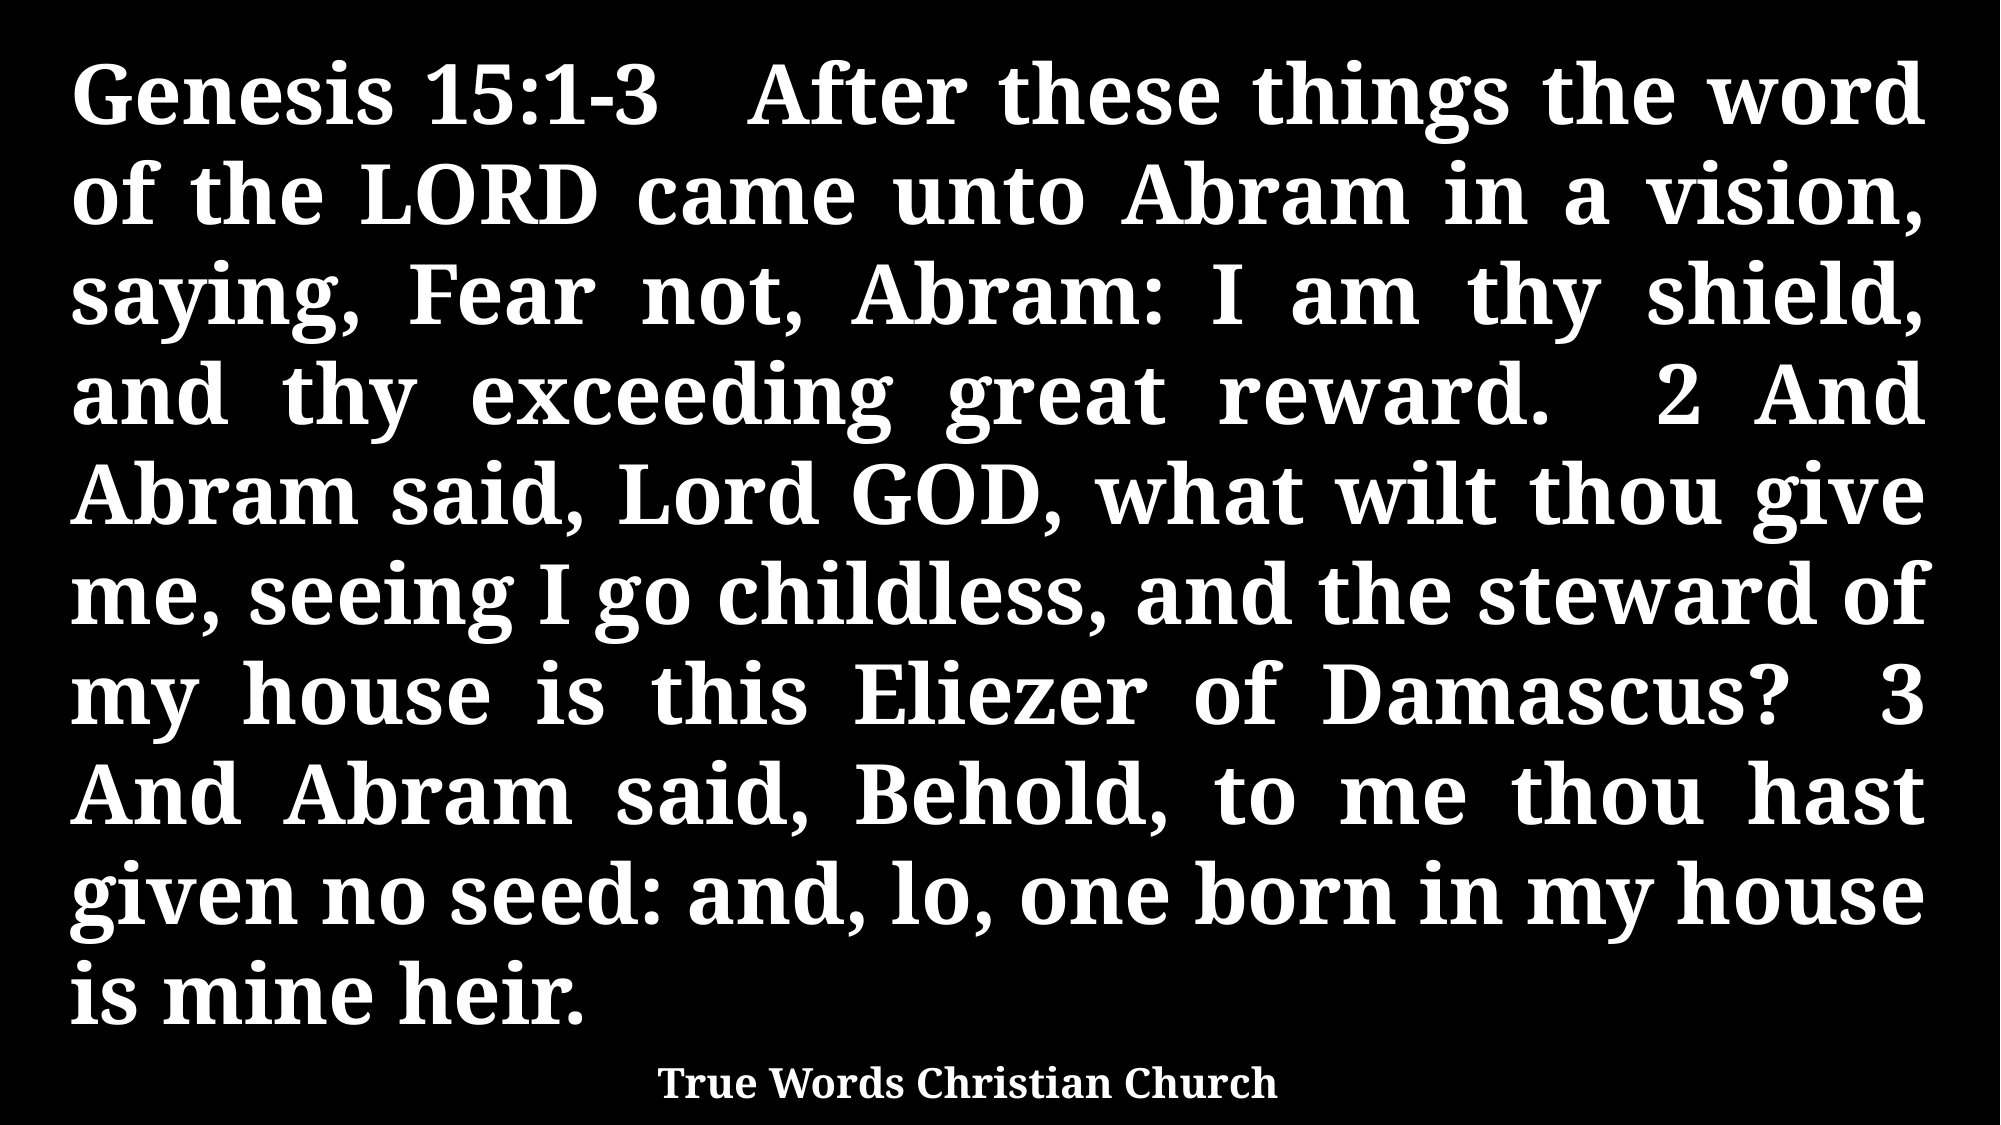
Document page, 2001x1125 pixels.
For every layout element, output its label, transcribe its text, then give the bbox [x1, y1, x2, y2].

text_box True Words Christian Church [642, 1049, 1294, 1114]
text_box Genesis 15:1-3 After these things the word of the LORD came unto Abram in a vision, saying, Fear not, Abram: I am thy shield, and thy exceeding great reward. 2 And Abram said, Lord GOD, what wilt thou give me, seeing I go childless, and the steward of my house is this Eliezer of Damascus? 3 And Abram said, Behold, to me thou hast given no seed: and, lo, one born in my house is mine heir. [55, 33, 1944, 1049]
